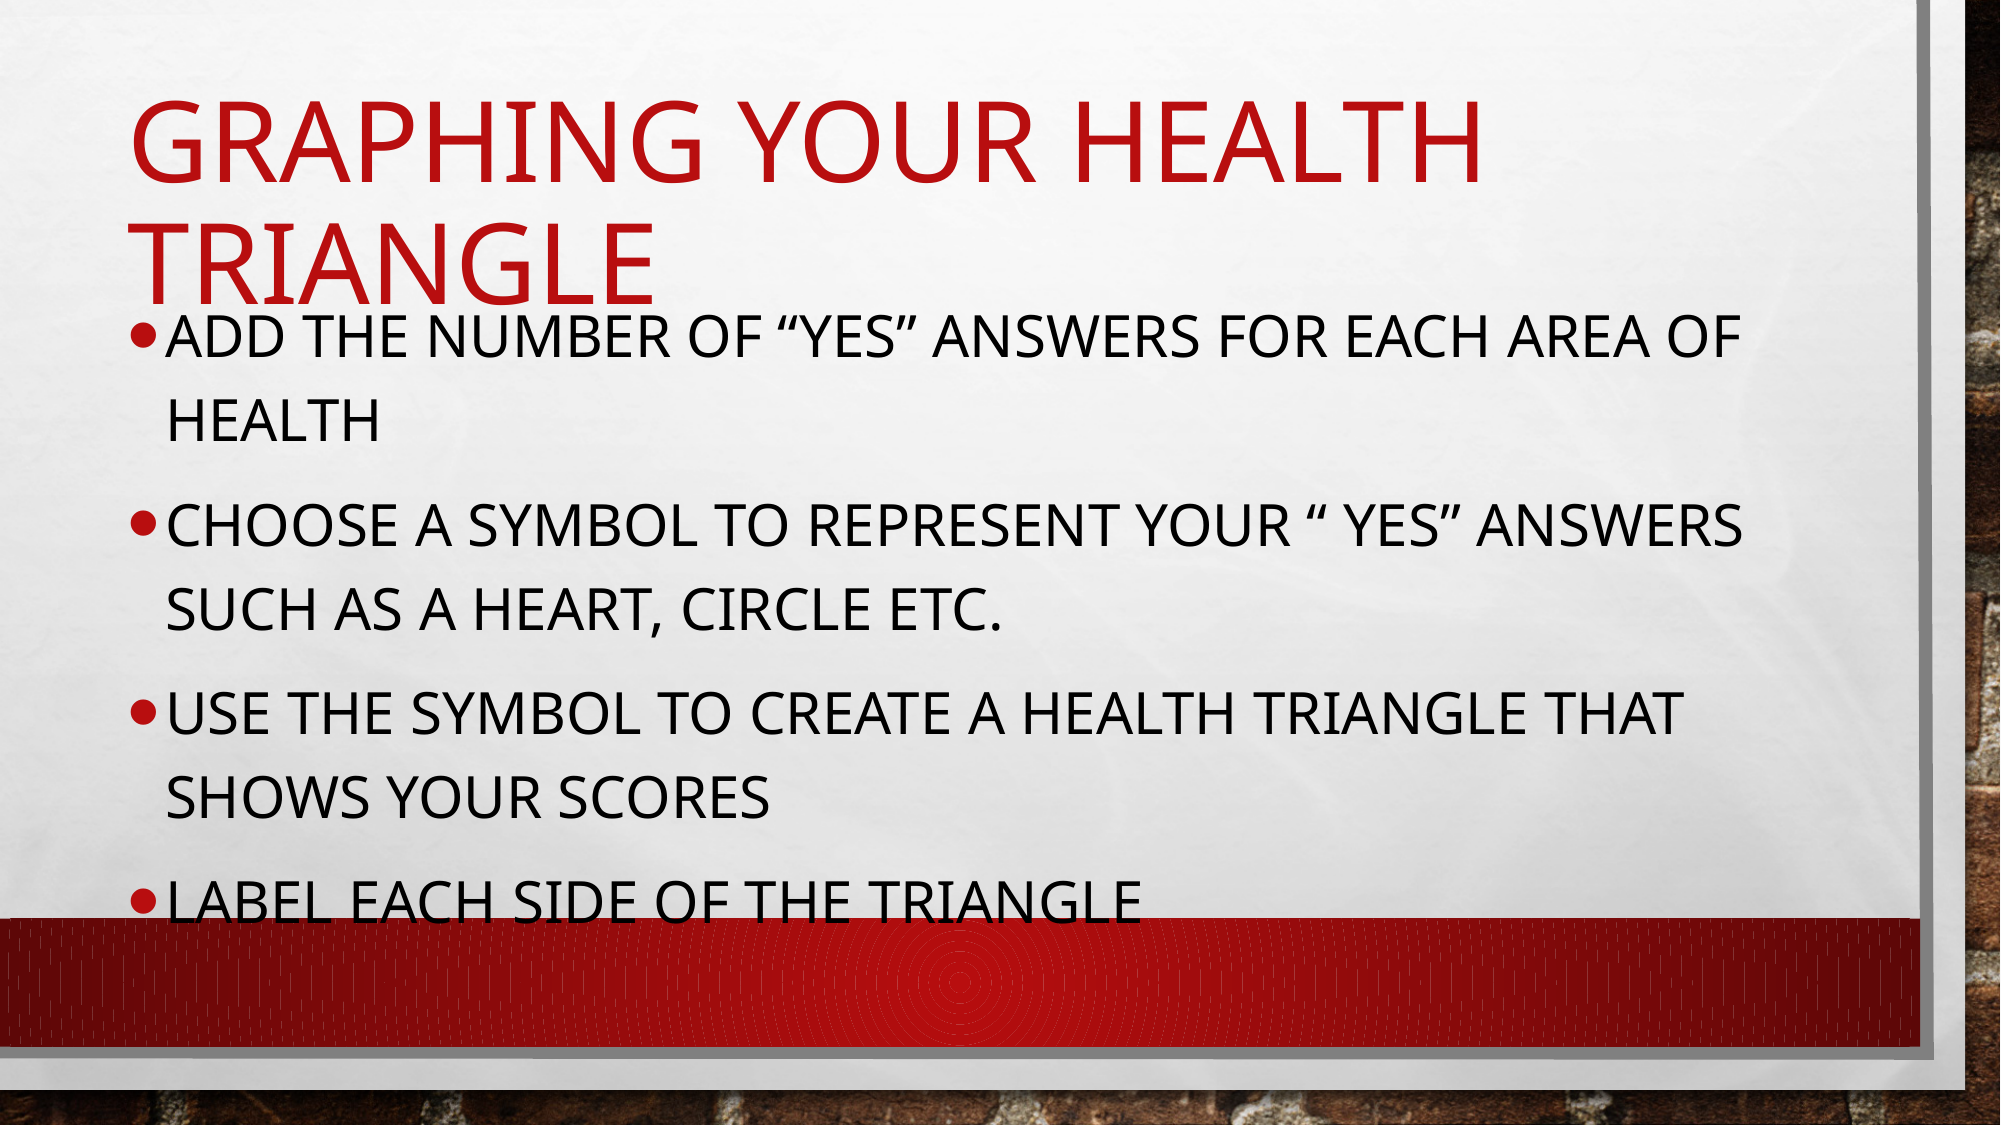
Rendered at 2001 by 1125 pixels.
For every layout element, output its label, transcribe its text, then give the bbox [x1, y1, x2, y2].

picture [0, 0, 2000, 1125]
list Add the number of “yes” answers for each area of health Choose a symbol to represent your “ yes” answers such as a heart, circle etc. Use the symbol to create a health triangle that shows your scores Label each side of the triangle [112, 338, 1818, 882]
title Graphing Your health triangle [112, 112, 1818, 302]
